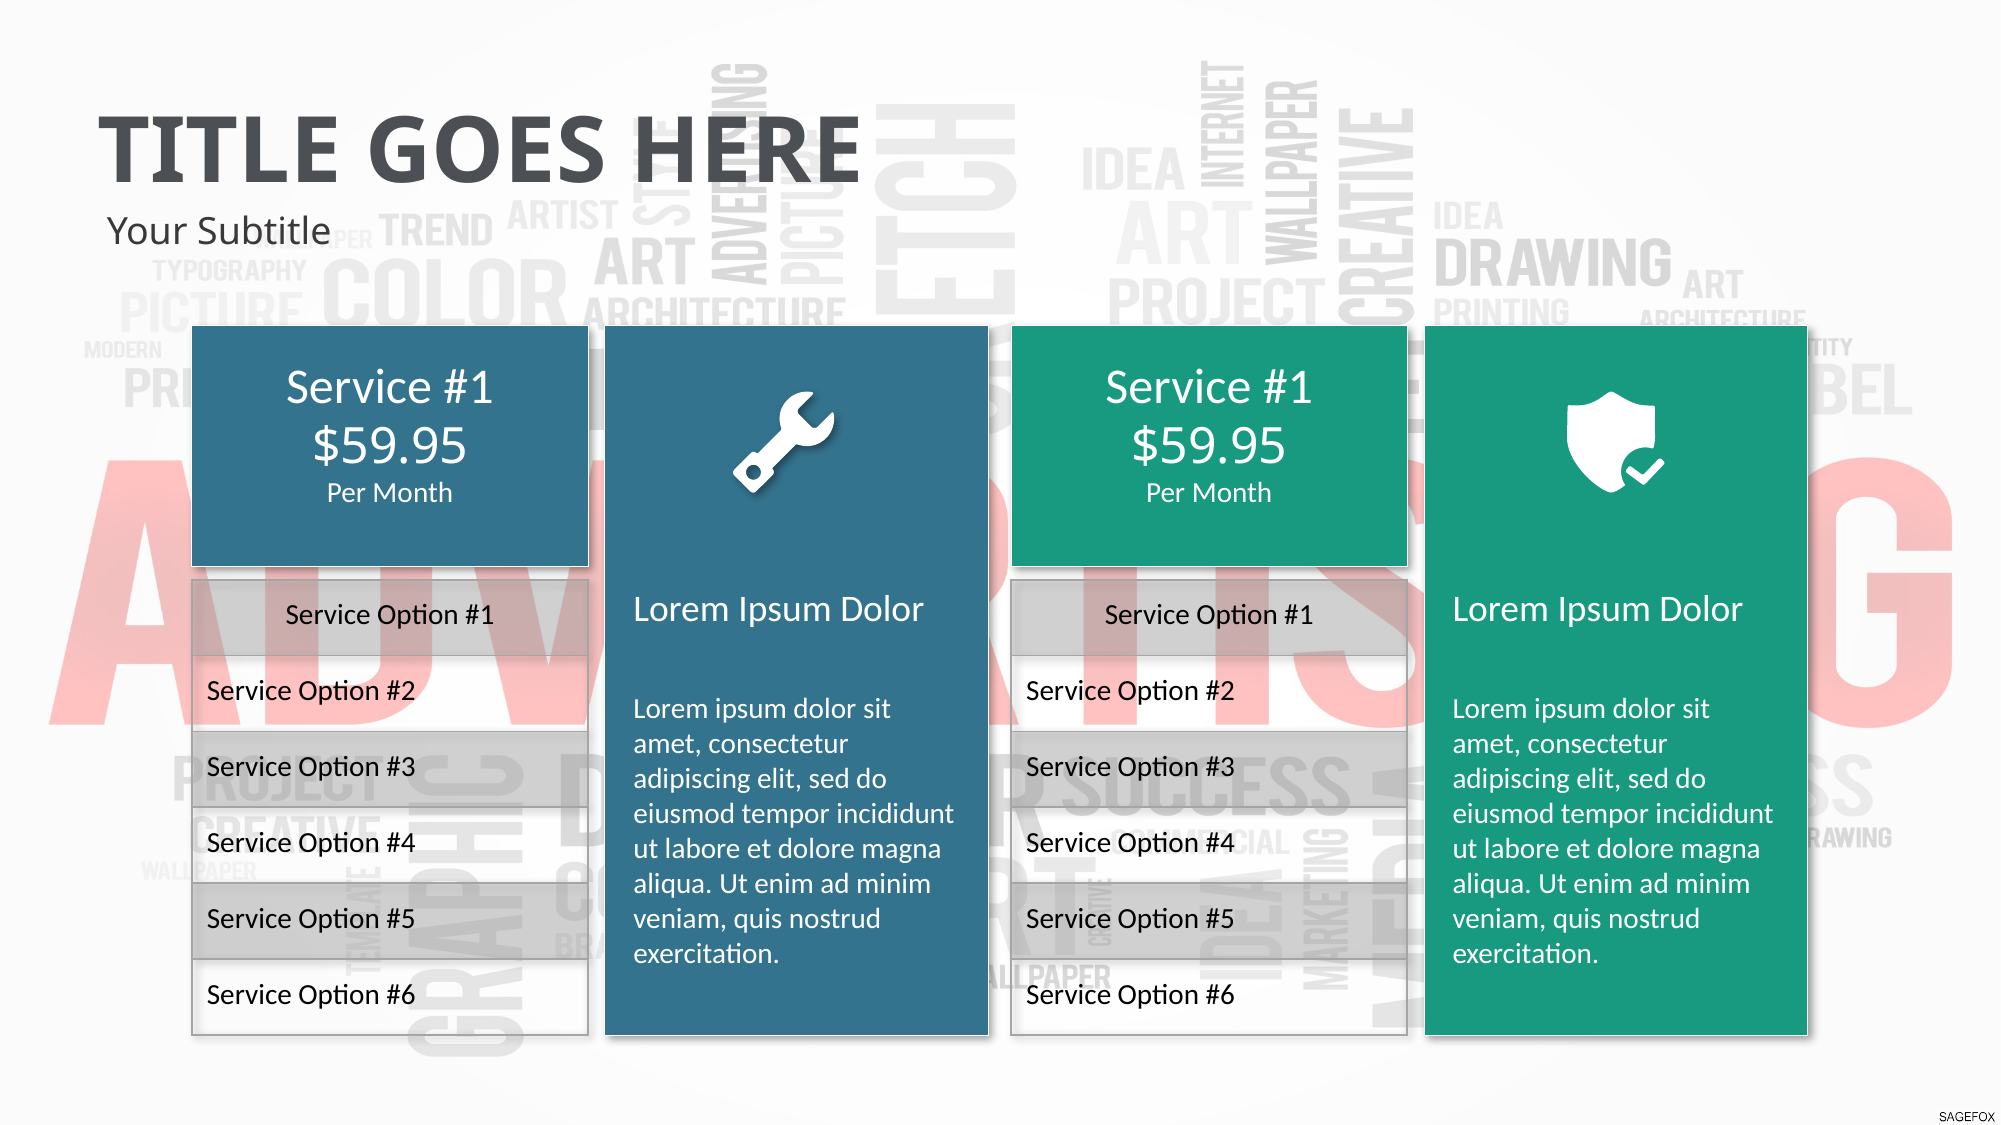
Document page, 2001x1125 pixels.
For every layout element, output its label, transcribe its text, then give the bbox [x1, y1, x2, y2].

table_cell Service Option #6 [1012, 960, 1406, 1034]
text_box [604, 325, 989, 1036]
table_cell Service Option #6 [193, 960, 587, 1034]
table_cell Service Option #4 [193, 808, 587, 882]
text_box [1567, 391, 1665, 493]
table_cell Service Option #4 [1012, 808, 1406, 882]
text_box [1437, 576, 1798, 991]
text_box Service #1 $59.95 Per Month [202, 345, 578, 516]
table_cell Service Option #3 [193, 732, 587, 806]
text_box [191, 325, 589, 568]
text_box [733, 391, 835, 493]
picture [1936, 1111, 1997, 1125]
text_box Service #1 $59.95 Per Month [1021, 345, 1397, 516]
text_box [82, 83, 987, 260]
table_header Service Option #1 [193, 581, 587, 655]
table_cell Service Option #5 [193, 884, 587, 958]
table_cell Service Option #3 [1012, 732, 1406, 806]
table_header Service Option #1 [1012, 581, 1406, 655]
table_cell Service Option #5 [1012, 884, 1406, 958]
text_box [618, 576, 979, 991]
table_cell Service Option #2 [1012, 656, 1406, 731]
text_box [1010, 325, 1408, 568]
table_cell Service Option #2 [193, 656, 587, 731]
text_box [1423, 325, 1808, 1036]
